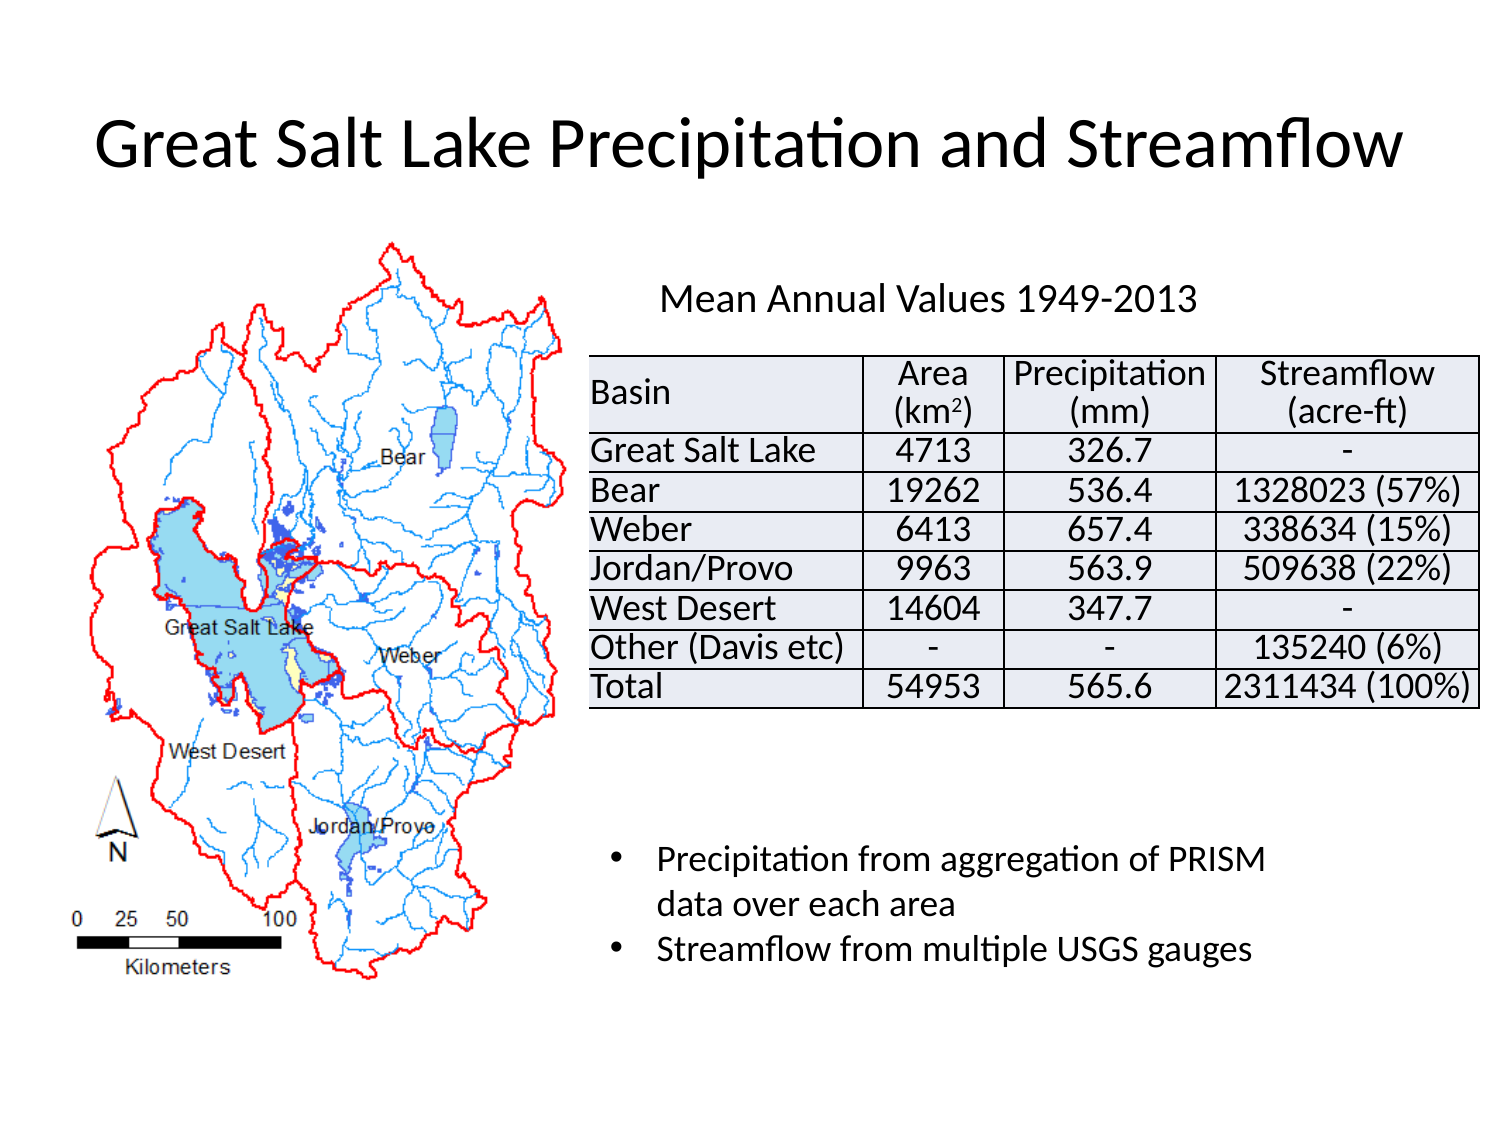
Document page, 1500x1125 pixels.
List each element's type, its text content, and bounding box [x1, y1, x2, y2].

text_box Mean Annual Values 1949-2013 [644, 263, 1214, 329]
table_cell 338634 (15%) [1217, 513, 1478, 550]
table_cell 14604 [864, 591, 1003, 629]
table_cell - [864, 631, 1003, 668]
table_cell Bear [594, 473, 862, 511]
table_cell 135240 (6%) [1217, 631, 1478, 668]
table_header Area (km2) [864, 357, 1003, 432]
table_cell Total [594, 670, 862, 707]
table_cell 6413 [864, 513, 1003, 550]
table_cell 509638 (22%) [1217, 552, 1478, 589]
table_cell 563.9 [1005, 552, 1215, 589]
table_cell 565.6 [1005, 670, 1215, 707]
picture [49, 232, 589, 1005]
table_cell Jordan/Provo [594, 552, 862, 589]
table_cell 1328023 (57%) [1217, 473, 1478, 511]
table_cell 19262 [864, 473, 1003, 511]
table_cell 2311434 (100%) [1217, 670, 1478, 707]
table_header Streamflow (acre-ft) [1217, 357, 1478, 432]
table_cell Other (Davis etc) [594, 631, 862, 668]
table_cell 4713 [864, 434, 1003, 471]
table_cell 326.7 [1005, 434, 1215, 471]
table_cell - [1005, 631, 1215, 668]
table_cell Weber [594, 513, 862, 550]
table_cell 9963 [864, 552, 1003, 589]
table_cell 347.7 [1005, 591, 1215, 629]
text_box Precipitation from aggregation of PRISM data over each area Streamflow from multiple USGS gauges [595, 826, 1323, 976]
table_cell Great Salt Lake [594, 434, 862, 471]
title Great Salt Lake Precipitation and Streamflow [75, 45, 1425, 233]
table_cell - [1217, 434, 1478, 471]
table_cell West Desert [594, 591, 862, 629]
table_cell 536.4 [1005, 473, 1215, 511]
table_header Basin [594, 357, 862, 432]
table_header Precipitation (mm) [1005, 357, 1215, 432]
table_cell - [1217, 591, 1478, 629]
table_cell 54953 [864, 670, 1003, 707]
table_cell 657.4 [1005, 513, 1215, 550]
